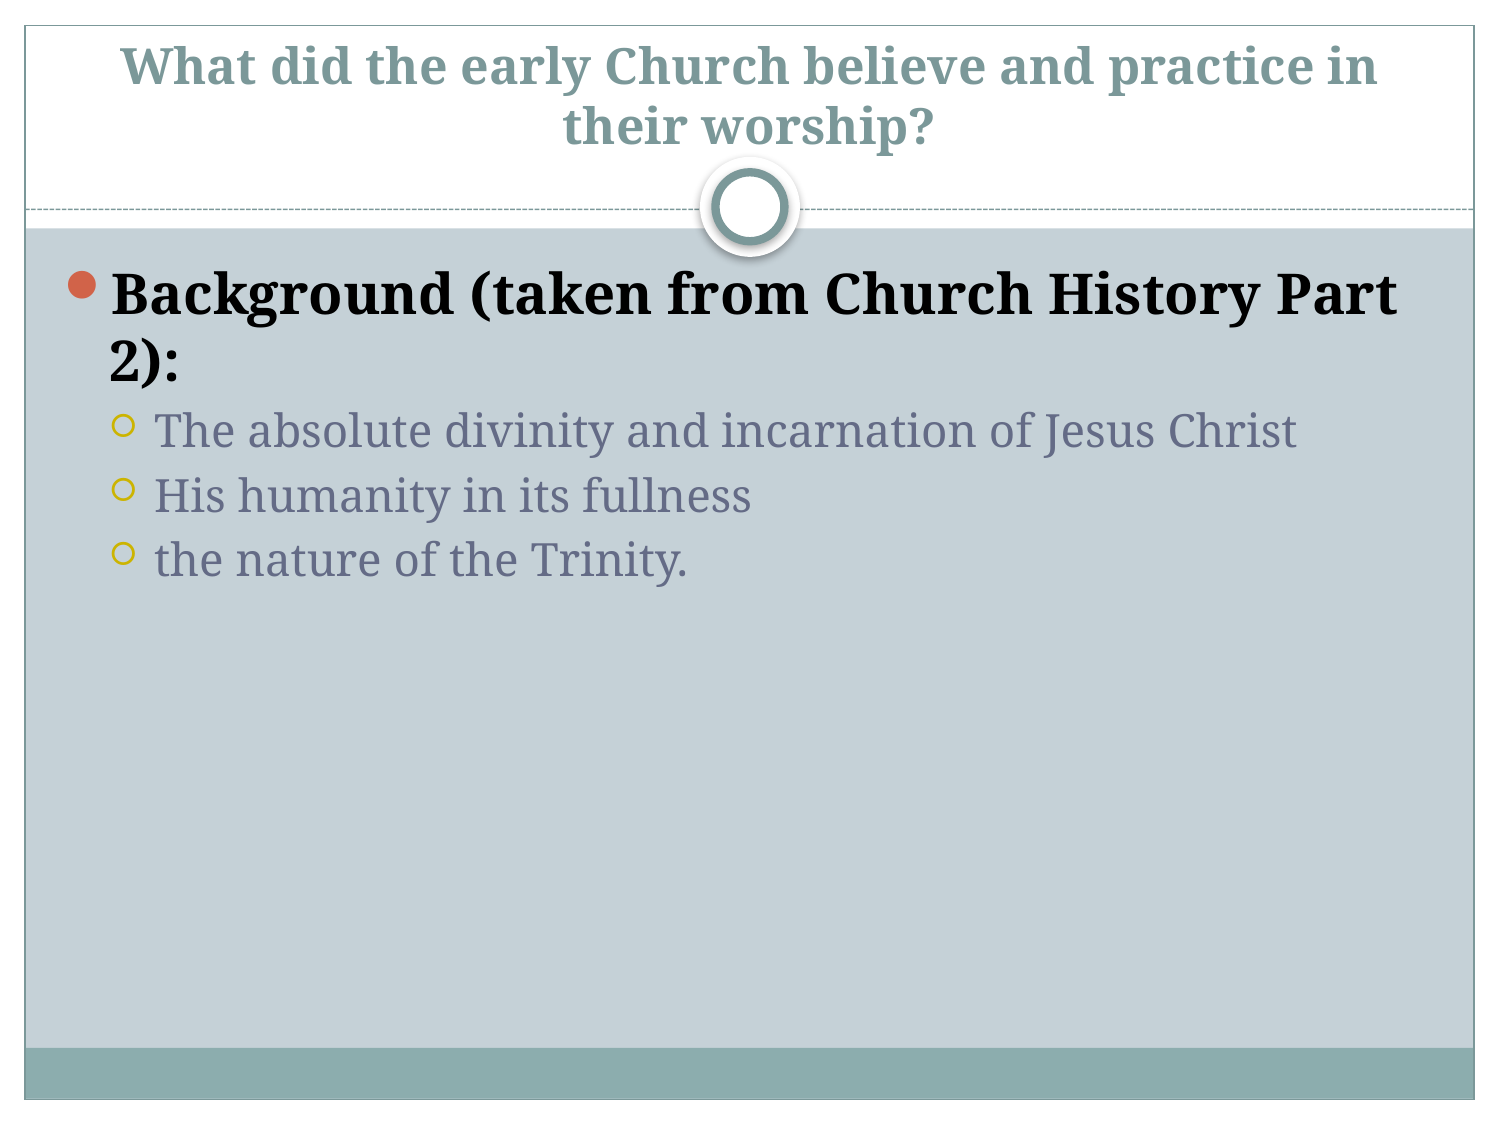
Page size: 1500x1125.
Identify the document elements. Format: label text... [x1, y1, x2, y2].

list Background (taken from Church History Part 2): The absolute divinity and incarnation of Jesus Christ His humanity in its fullness the nature of the Trinity. [49, 250, 1445, 1001]
title What did the early Church believe and practice in their worship? [49, 37, 1450, 162]
